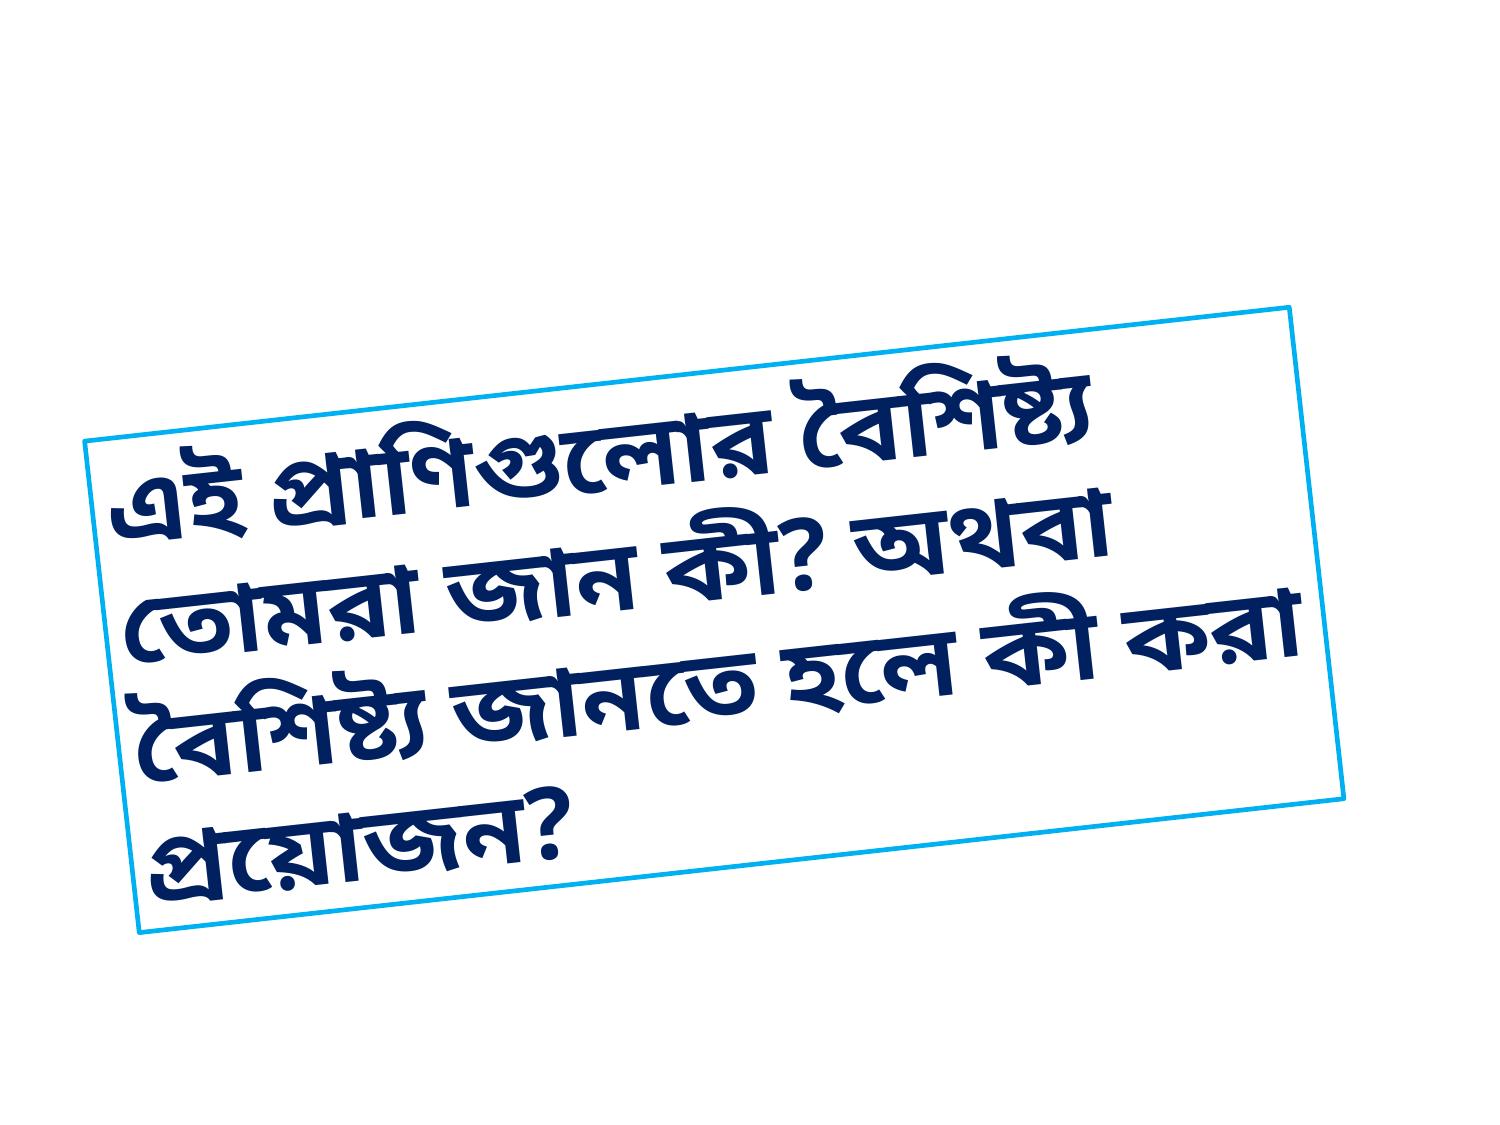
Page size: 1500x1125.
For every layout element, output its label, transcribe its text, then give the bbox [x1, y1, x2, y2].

text_box এই প্রাণিগুলোর বৈশিষ্ট্য তোমরা জান কী? অথবা বৈশিষ্ট্য জানতে হলে কী করা প্রয়োজন? [84, 307, 1344, 933]
